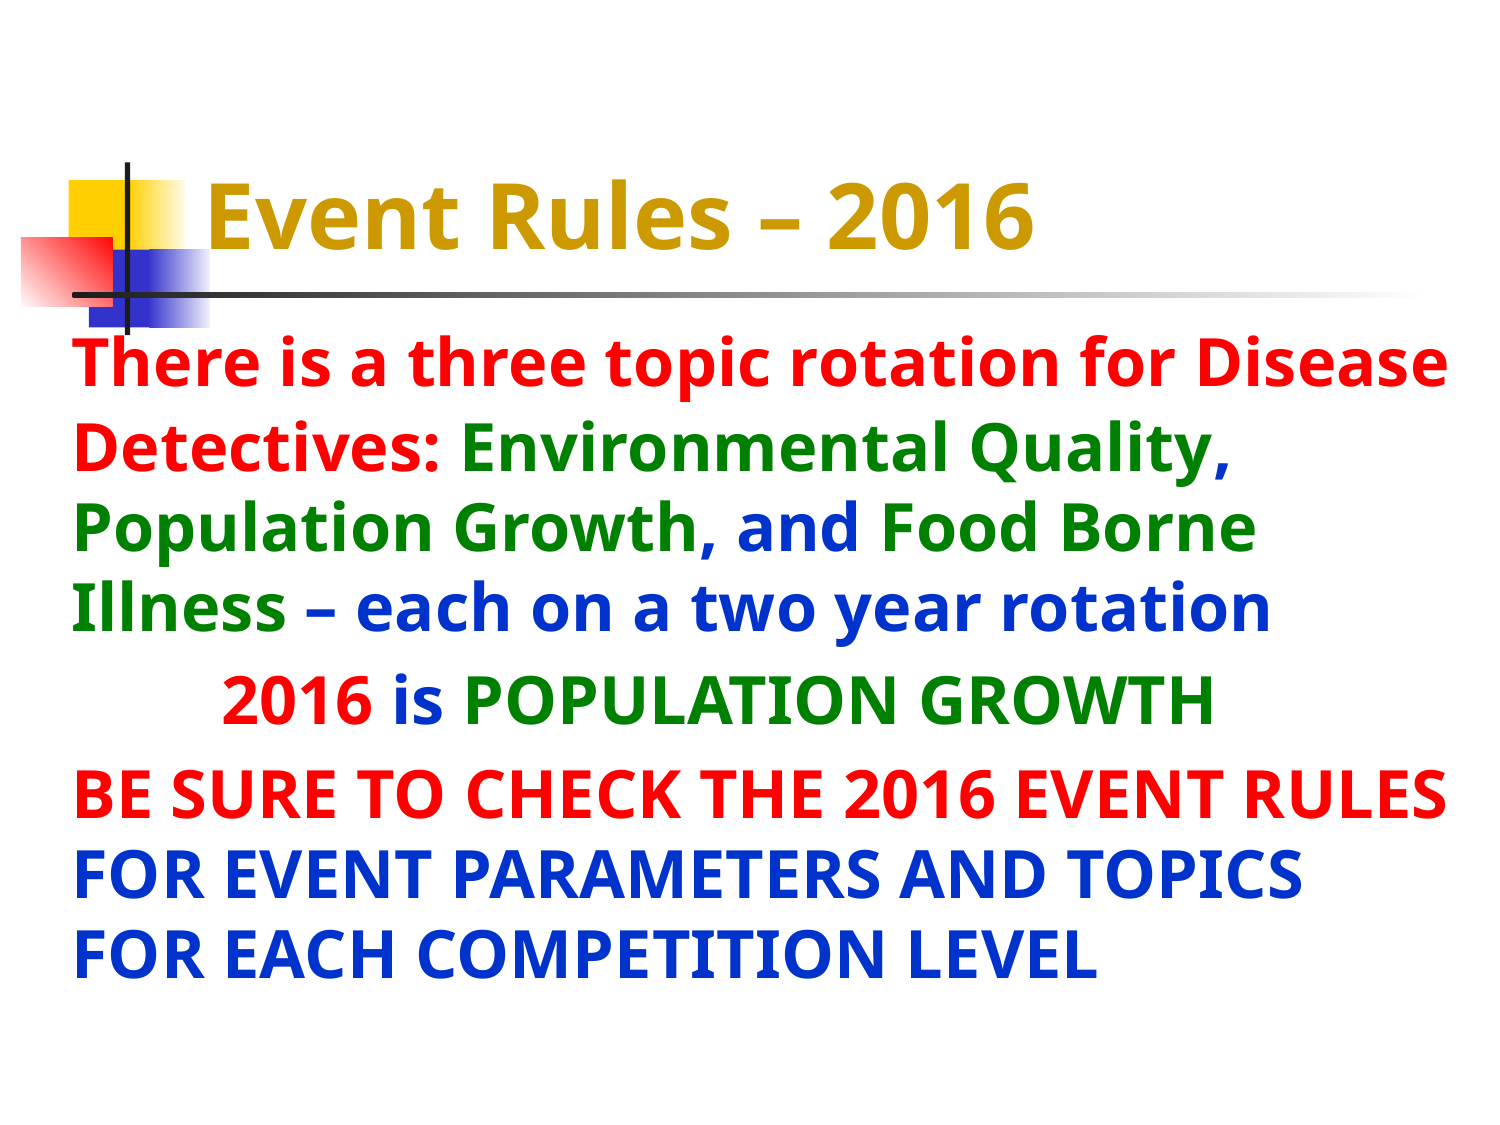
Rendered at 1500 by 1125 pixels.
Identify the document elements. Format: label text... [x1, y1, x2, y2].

title Event Rules – 2016 [188, 34, 1468, 276]
list There is a three topic rotation for Disease Detectives: Environmental Quality, Population Growth, and Food Borne Illness – each on a two year rotation 2016 is POPULATION GROWTH BE SURE TO CHECK THE 2016 EVENT RULES FOR EVENT PARAMETERS AND TOPICS FOR EACH COMPETITION LEVEL [0, 287, 1470, 1007]
